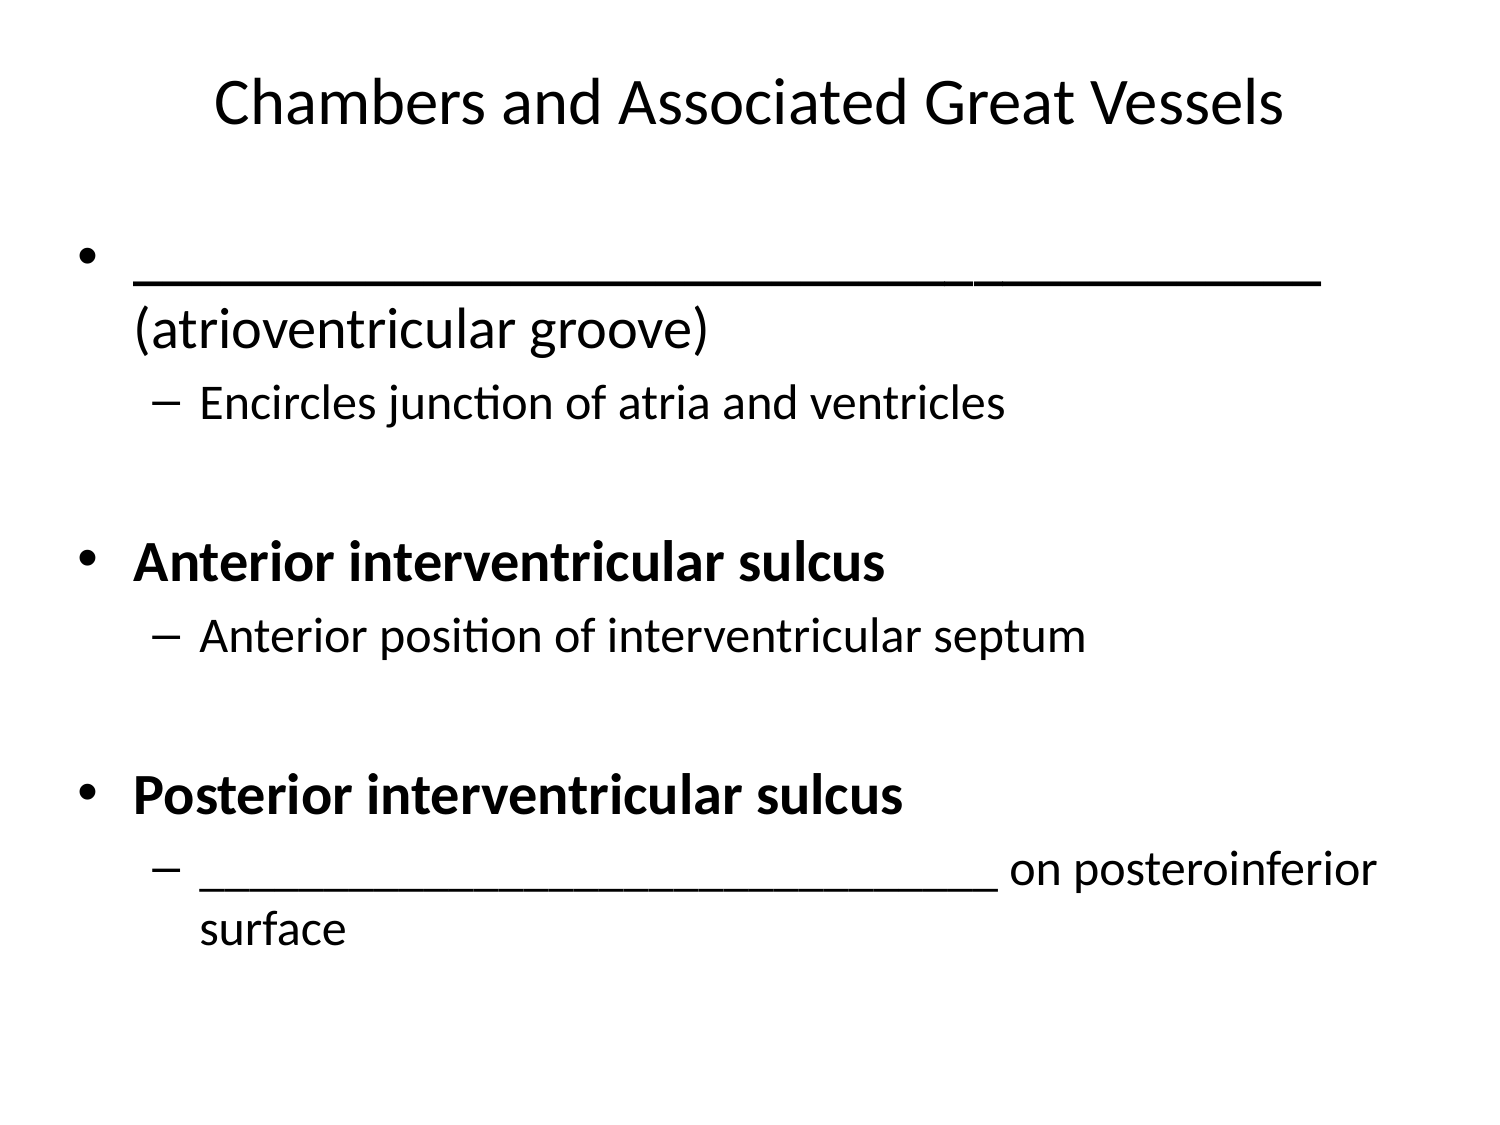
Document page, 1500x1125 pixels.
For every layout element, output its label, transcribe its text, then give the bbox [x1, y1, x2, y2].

title Chambers and Associated Great Vessels [75, 45, 1425, 150]
list _________________________________________ (atrioventricular groove) Encircles junction of atria and ventricles Anterior interventricular sulcus Anterior position of interventricular septum Posterior interventricular sulcus ________________________________ on posteroinferior surface [62, 212, 1413, 1050]
